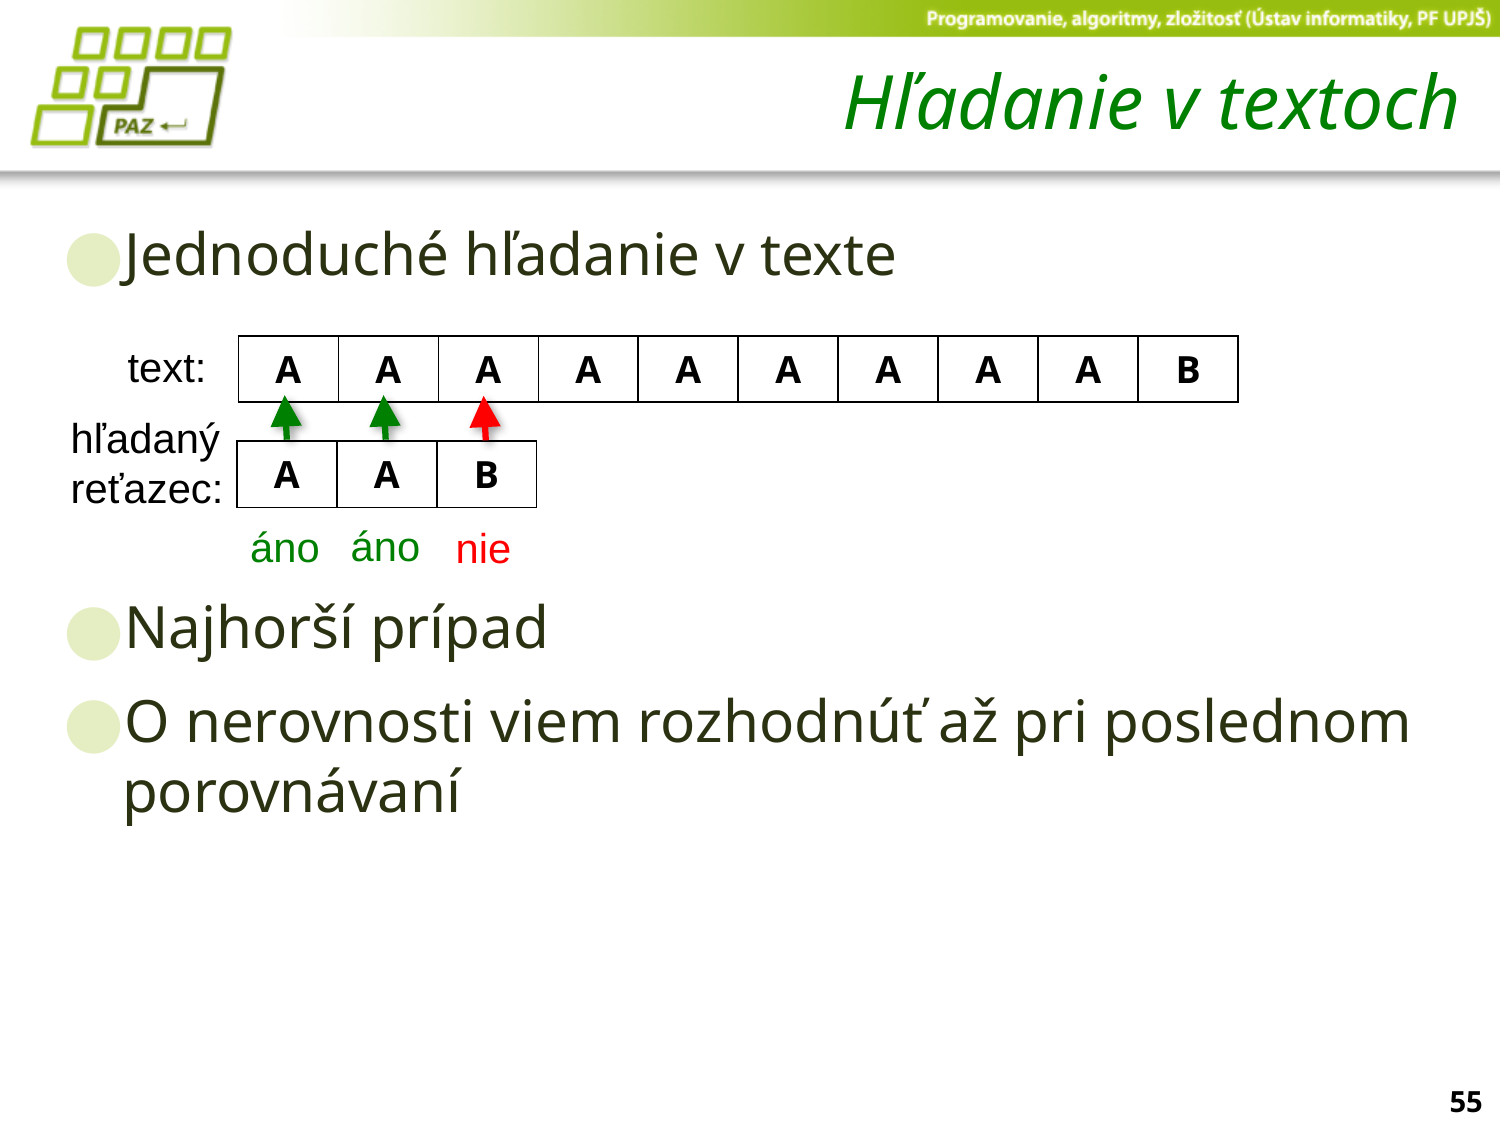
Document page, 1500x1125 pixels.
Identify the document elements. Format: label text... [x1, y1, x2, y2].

table_header B [1139, 337, 1237, 401]
table_header A [839, 337, 937, 401]
text_box áno [335, 512, 436, 578]
text_box [374, 395, 395, 440]
table_header A [439, 337, 538, 401]
text_box text: [112, 333, 222, 399]
table_header A [639, 337, 737, 401]
picture [0, 0, 1500, 1125]
text_box nie [440, 514, 527, 579]
table_header A [239, 337, 338, 401]
text_box áno [235, 512, 335, 578]
text_box hľadaný reťazec: [55, 404, 239, 520]
text_box [474, 395, 495, 441]
table_header A [339, 337, 438, 401]
title Hľadanie v textoch [343, 46, 1477, 135]
table_header B [438, 442, 536, 507]
table_header A [1039, 337, 1137, 401]
table_header A [539, 337, 637, 401]
table_header A [939, 337, 1037, 401]
table_header A [739, 337, 837, 401]
table_header A [239, 442, 336, 507]
list Jednoduché hľadanie v texte Najhorší prípad O nerovnosti viem rozhodnúť až pri poslednom porovnávaní [48, 209, 1456, 1080]
text_box [275, 395, 296, 440]
table_header A [338, 442, 436, 507]
